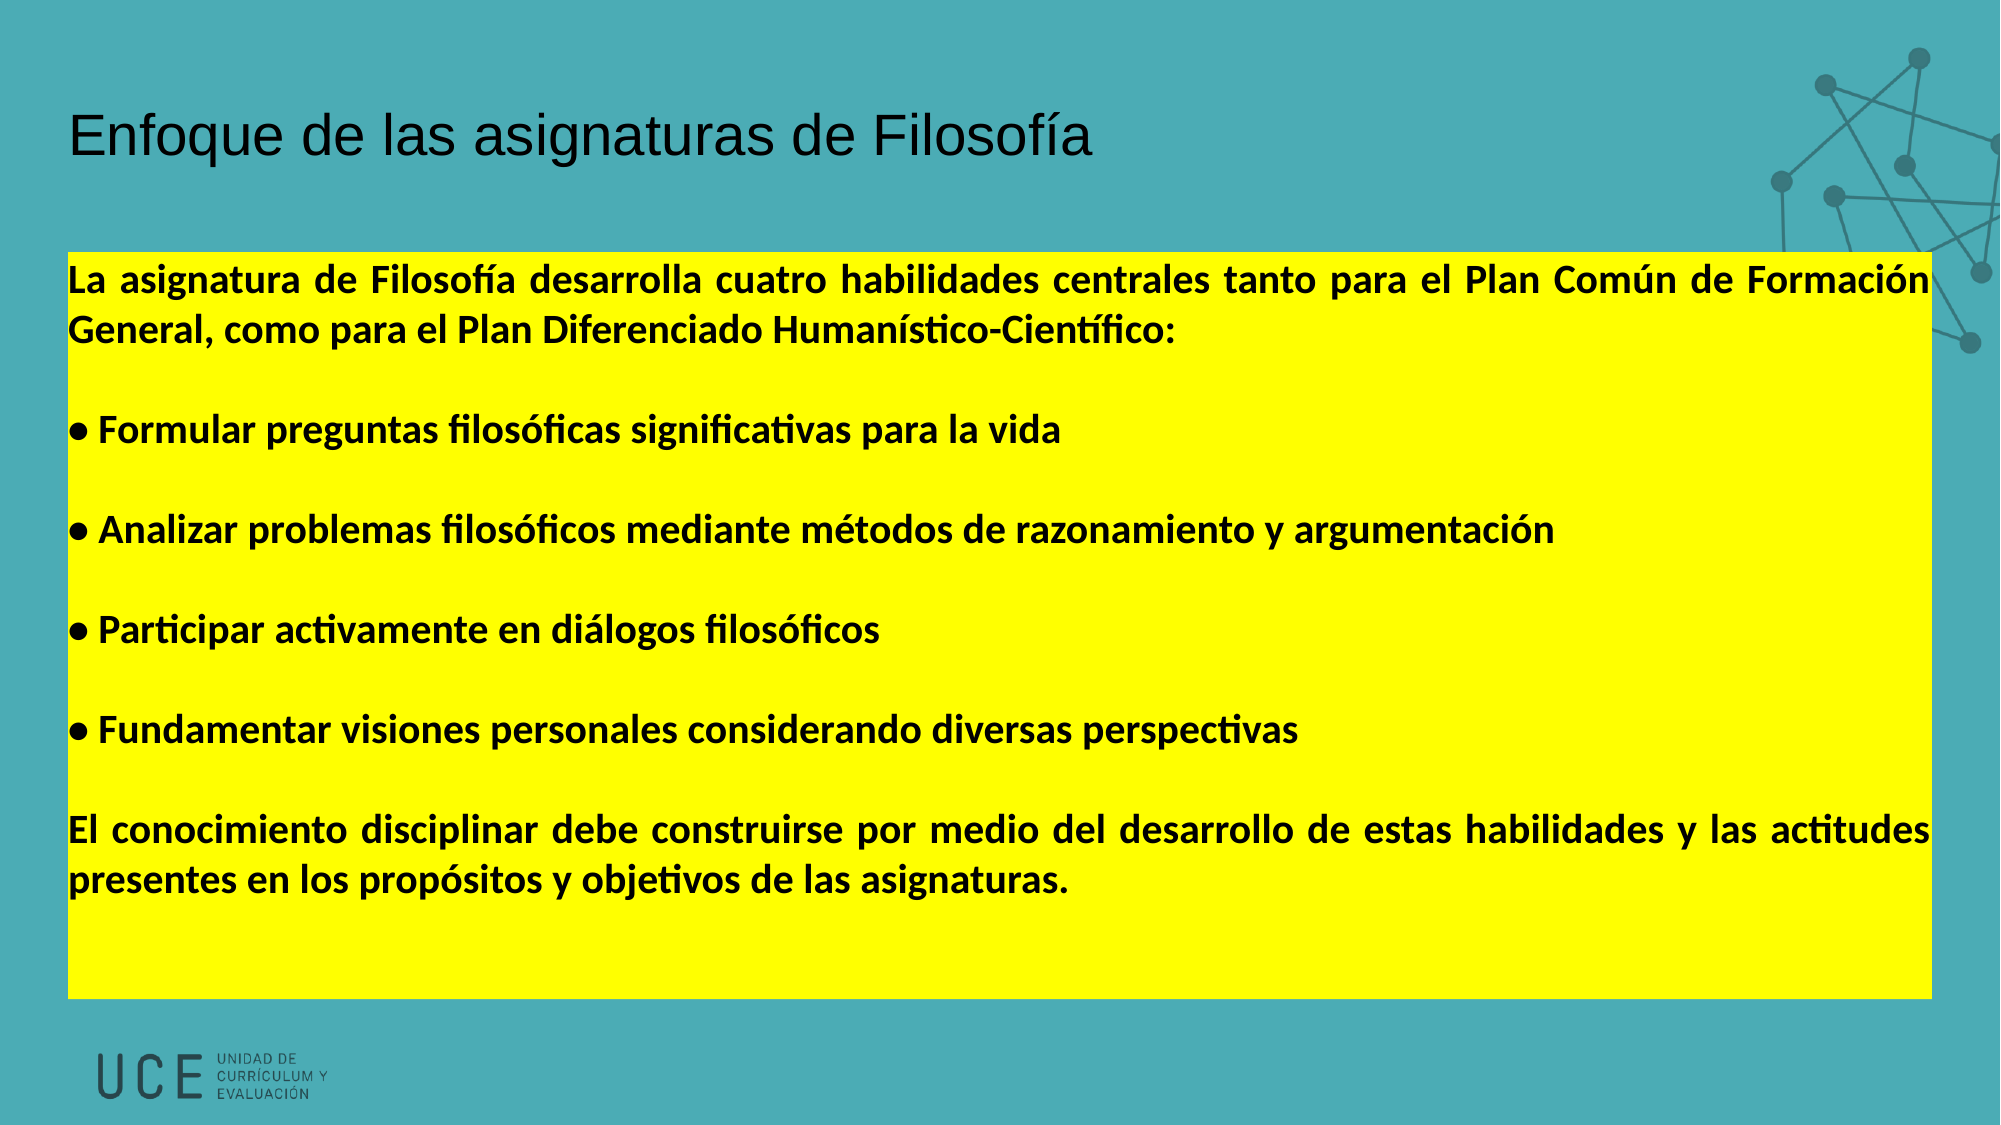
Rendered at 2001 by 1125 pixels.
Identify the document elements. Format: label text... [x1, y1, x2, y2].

picture [92, 1047, 330, 1103]
list La asignatura de Filosofía desarrolla cuatro habilidades centrales tanto para el Plan Común de Formación General, como para el Plan Diferenciado Humanístico-Científico: • Formular preguntas filosóficas significativas para la vida • Analizar problemas filosóficos mediante métodos de razonamiento y argumentación • Participar activamente en diálogos filosóficos • Fundamentar visiones personales considerando diversas perspectivas El conocimiento disciplinar debe construirse por medio del desarrollo de estas habilidades y las actitudes presentes en los propósitos y objetivos de las asignaturas. [68, 252, 1932, 1000]
picture [1760, 39, 2000, 363]
title Enfoque de las asignaturas de Filosofía [68, 97, 1932, 223]
